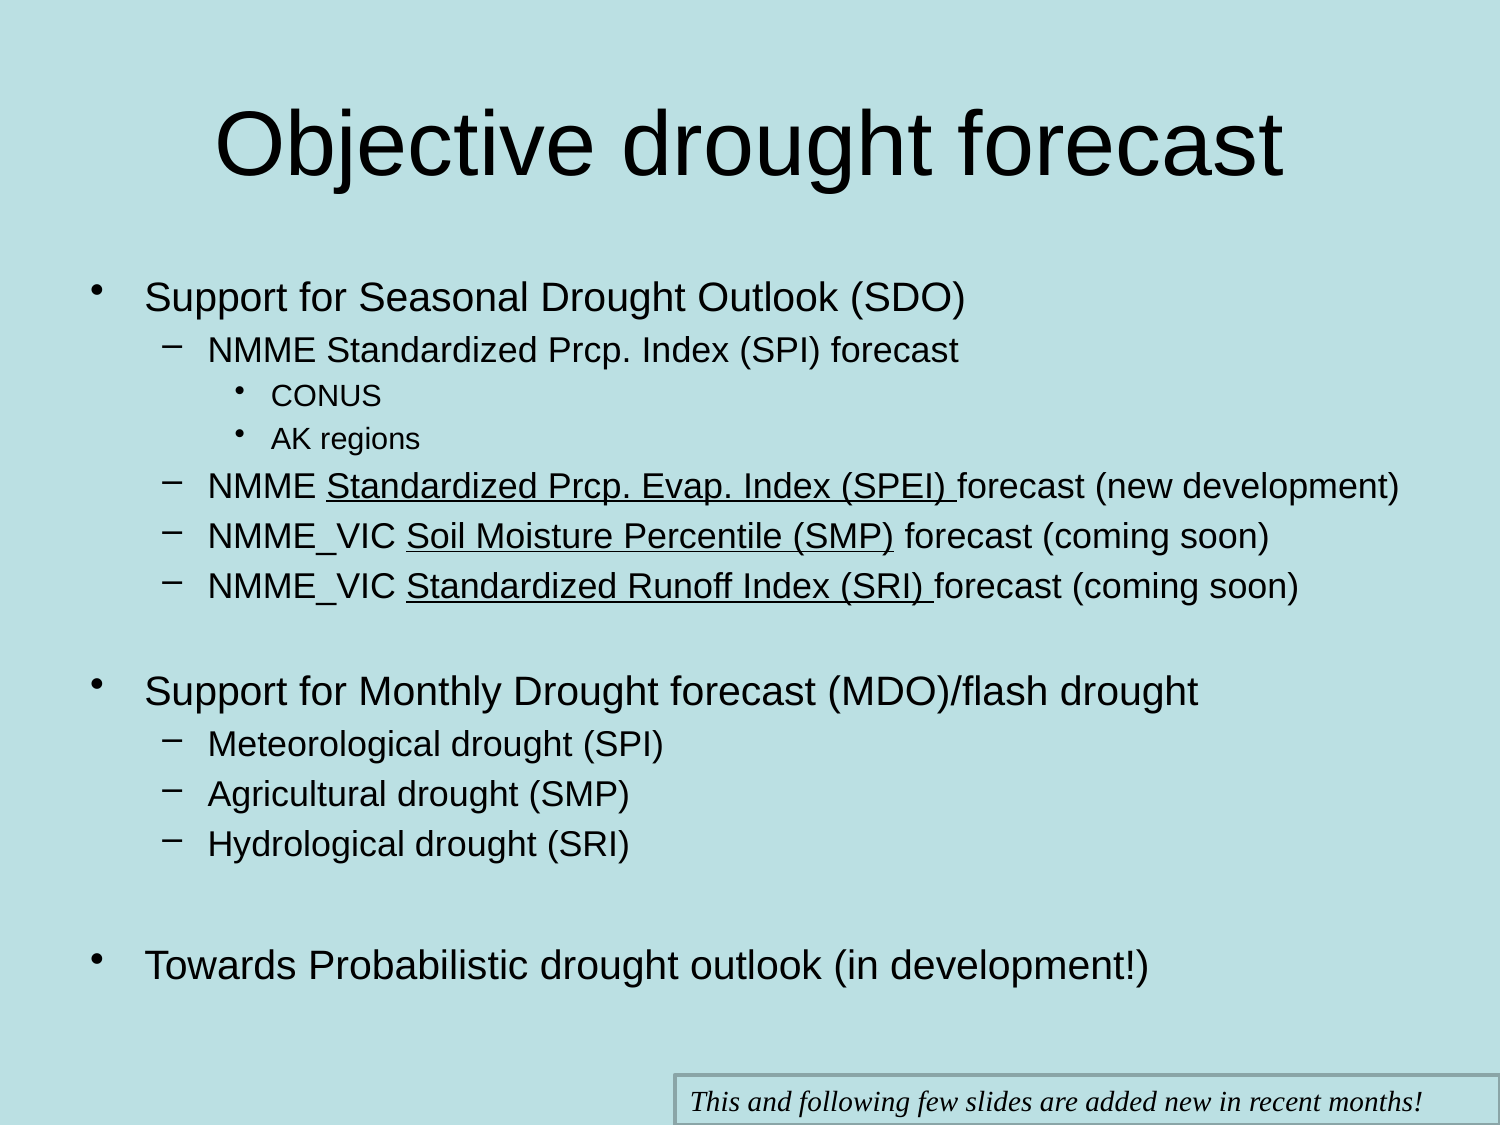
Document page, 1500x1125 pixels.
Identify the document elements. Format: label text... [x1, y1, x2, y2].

title Objective drought forecast [75, 45, 1425, 233]
list Support for Seasonal Drought Outlook (SDO) NMME Standardized Prcp. Index (SPI) forecast CONUS AK regions NMME Standardized Prcp. Evap. Index (SPEI) forecast (new development) NMME_VIC Soil Moisture Percentile (SMP) forecast (coming soon) NMME_VIC Standardized Runoff Index (SRI) forecast (coming soon) Support for Monthly Drought forecast (MDO)/flash drought Meteorological drought (SPI) Agricultural drought (SMP) Hydrological drought (SRI) Towards Probabilistic drought outlook (in development!) [75, 262, 1425, 1005]
text_box [673, 1073, 1500, 1125]
